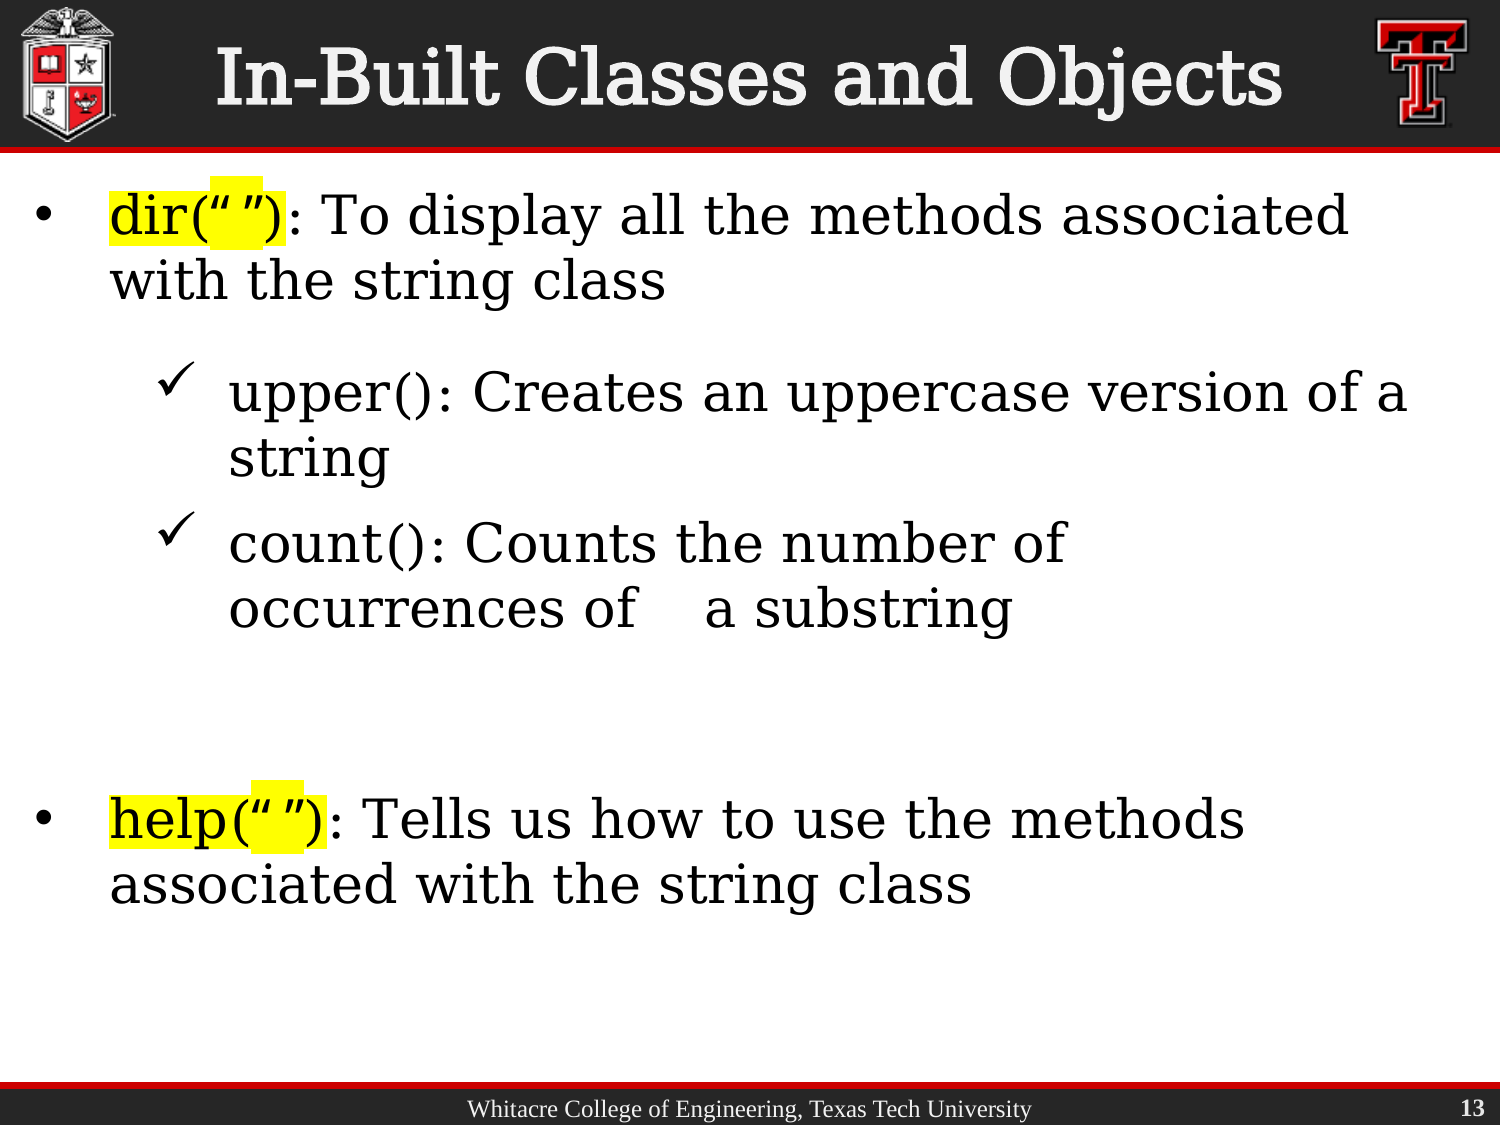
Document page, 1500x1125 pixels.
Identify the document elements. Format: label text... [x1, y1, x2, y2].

text_box upper(): Creates an uppercase version of a string [138, 350, 1488, 496]
text_box help(“ ”): Tells us how to use the methods associated with the string class [19, 776, 1425, 922]
text_box count(): Counts the number of occurrences of a substring [138, 500, 1336, 646]
picture [1373, 14, 1472, 128]
slide_number 13 [1392, 1086, 1500, 1125]
title In-Built Classes and Objects [151, 6, 1349, 141]
text_box dir(“ ”): To display all the methods associated with the string class [19, 172, 1425, 318]
picture [21, 7, 116, 142]
